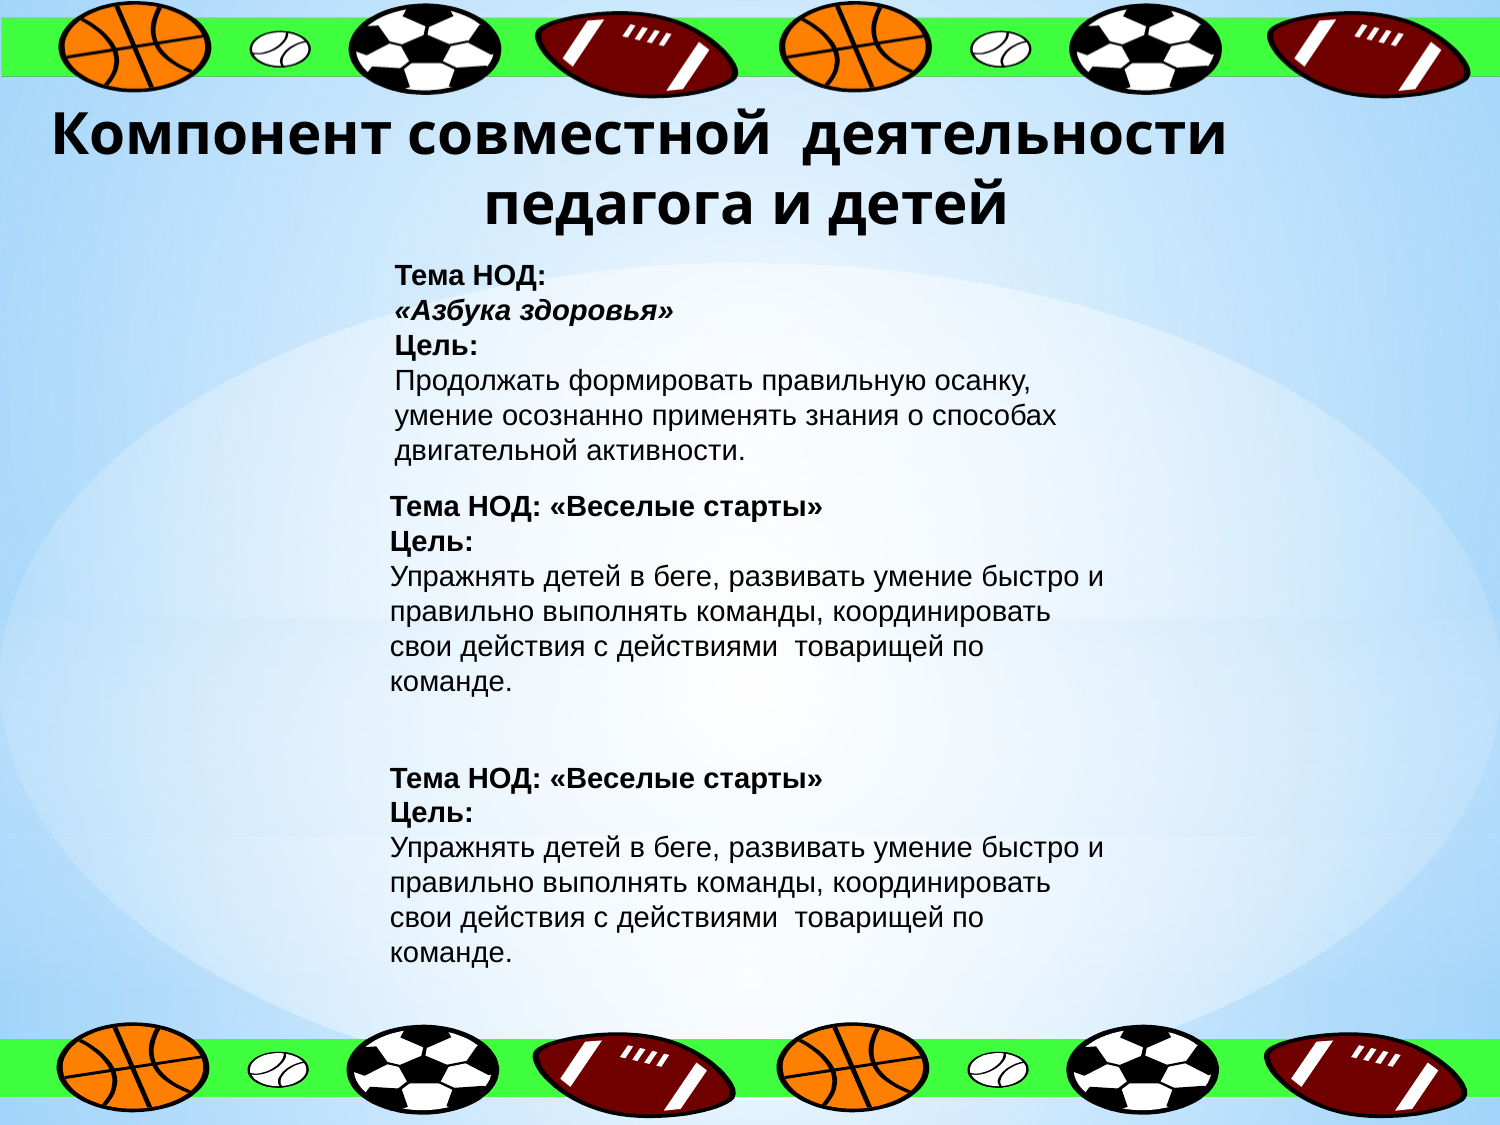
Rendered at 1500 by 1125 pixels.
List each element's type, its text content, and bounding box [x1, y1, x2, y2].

text_box Тема НОД: «Веселые старты» Цель: Упражнять детей в беге, развивать умение быстро и правильно выполнять команды, координировать свои действия с действиями товарищей по команде. [374, 751, 1125, 976]
picture [0, 0, 1500, 105]
text_box Компонент совместной деятельности педагога и детей [8, 111, 1500, 244]
text_box Тема НОД: «Веселые старты» Цель: Упражнять детей в беге, развивать умение быстро и правильно выполнять команды, координировать свои действия с действиями товарищей по команде. [374, 479, 1125, 705]
picture [0, 1020, 1500, 1125]
text_box Тема НОД: «Азбука здоровья» Цель: Продолжать формировать правильную осанку, умение осознанно применять знания о способах двигательной активности. [379, 248, 1130, 474]
